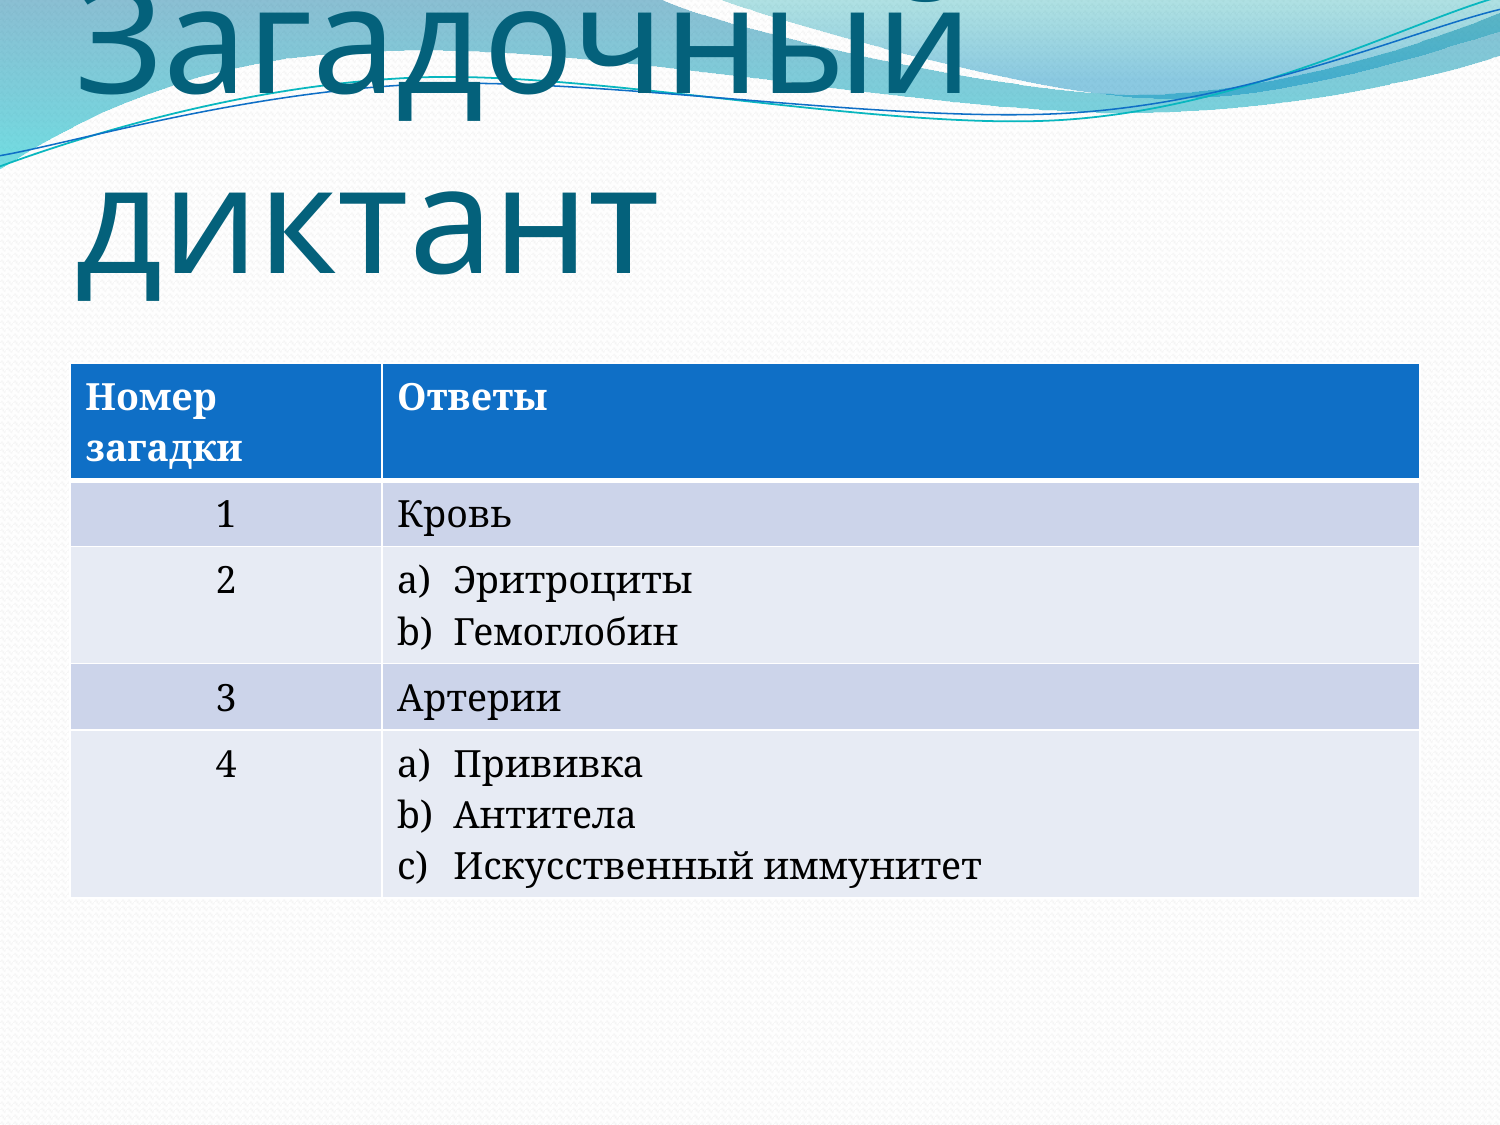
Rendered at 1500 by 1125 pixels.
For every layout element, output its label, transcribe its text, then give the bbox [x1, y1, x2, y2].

table_cell Артерии [383, 664, 1419, 729]
table_header Номер загадки [71, 364, 381, 478]
title Загадочный диктант [74, 115, 1426, 304]
table_cell Прививка Антитела Искусственный иммунитет [383, 731, 1419, 897]
table_cell 3 [71, 664, 381, 729]
table_cell 2 [71, 547, 381, 663]
table_header Ответы [383, 364, 1419, 478]
table_cell Эритроциты Гемоглобин [383, 547, 1419, 663]
table_cell Кровь [383, 483, 1419, 546]
table_cell 1 [71, 483, 381, 546]
table_cell 4 [71, 731, 381, 897]
